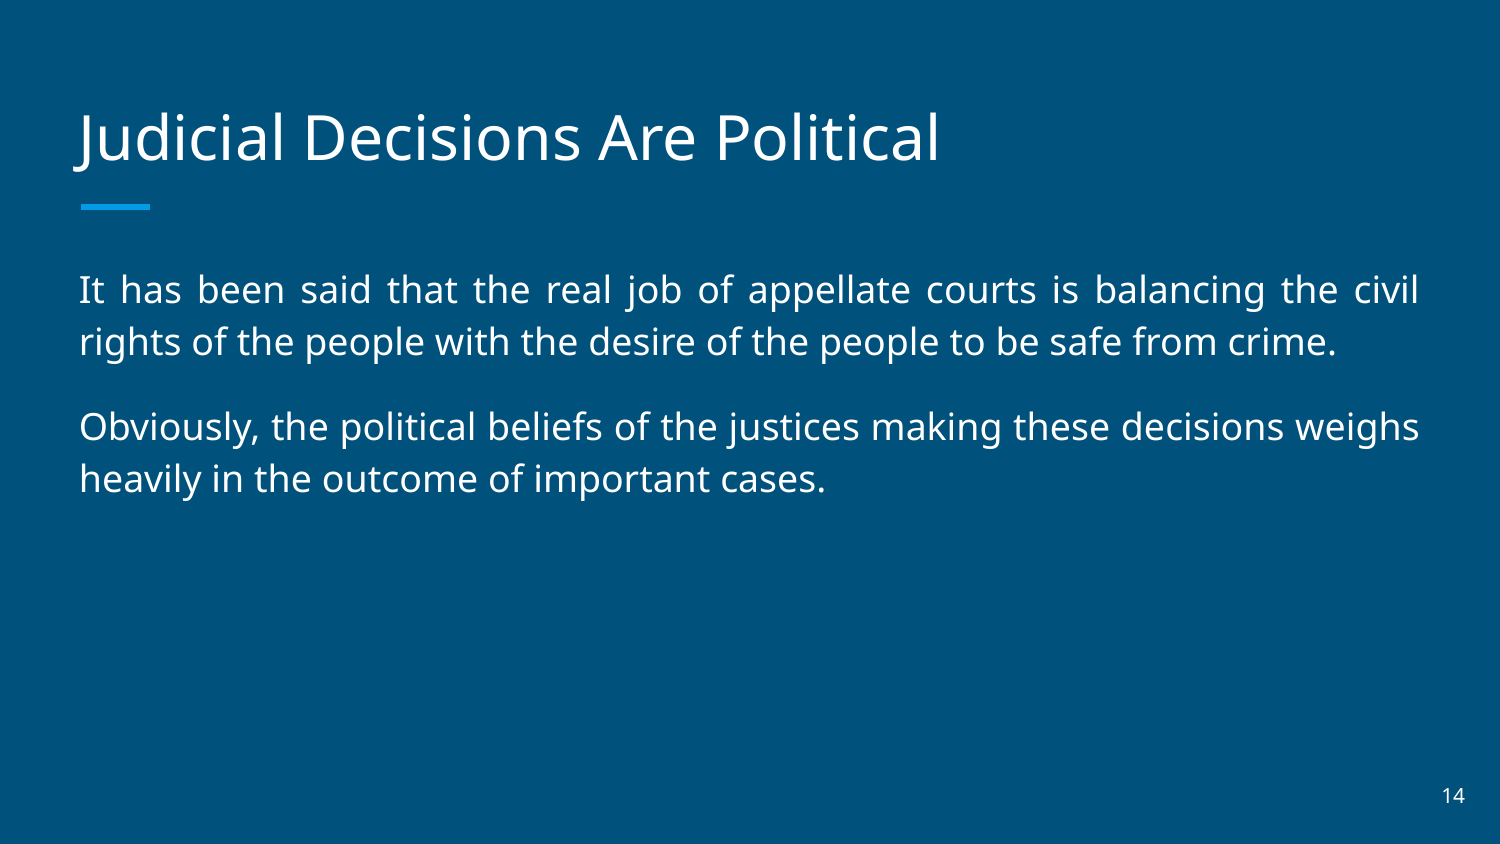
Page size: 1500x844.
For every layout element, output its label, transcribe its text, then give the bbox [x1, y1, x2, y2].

slide_number ‹#› [1389, 764, 1480, 830]
list It has been said that the real job of appellate courts is balancing the civil rights of the people with the desire of the people to be safe from crime. Obviously, the political beliefs of the justices making these decisions weighs heavily in the outcome of important cases. [63, 244, 1437, 750]
title Judicial Decisions Are Political [63, 75, 1437, 188]
